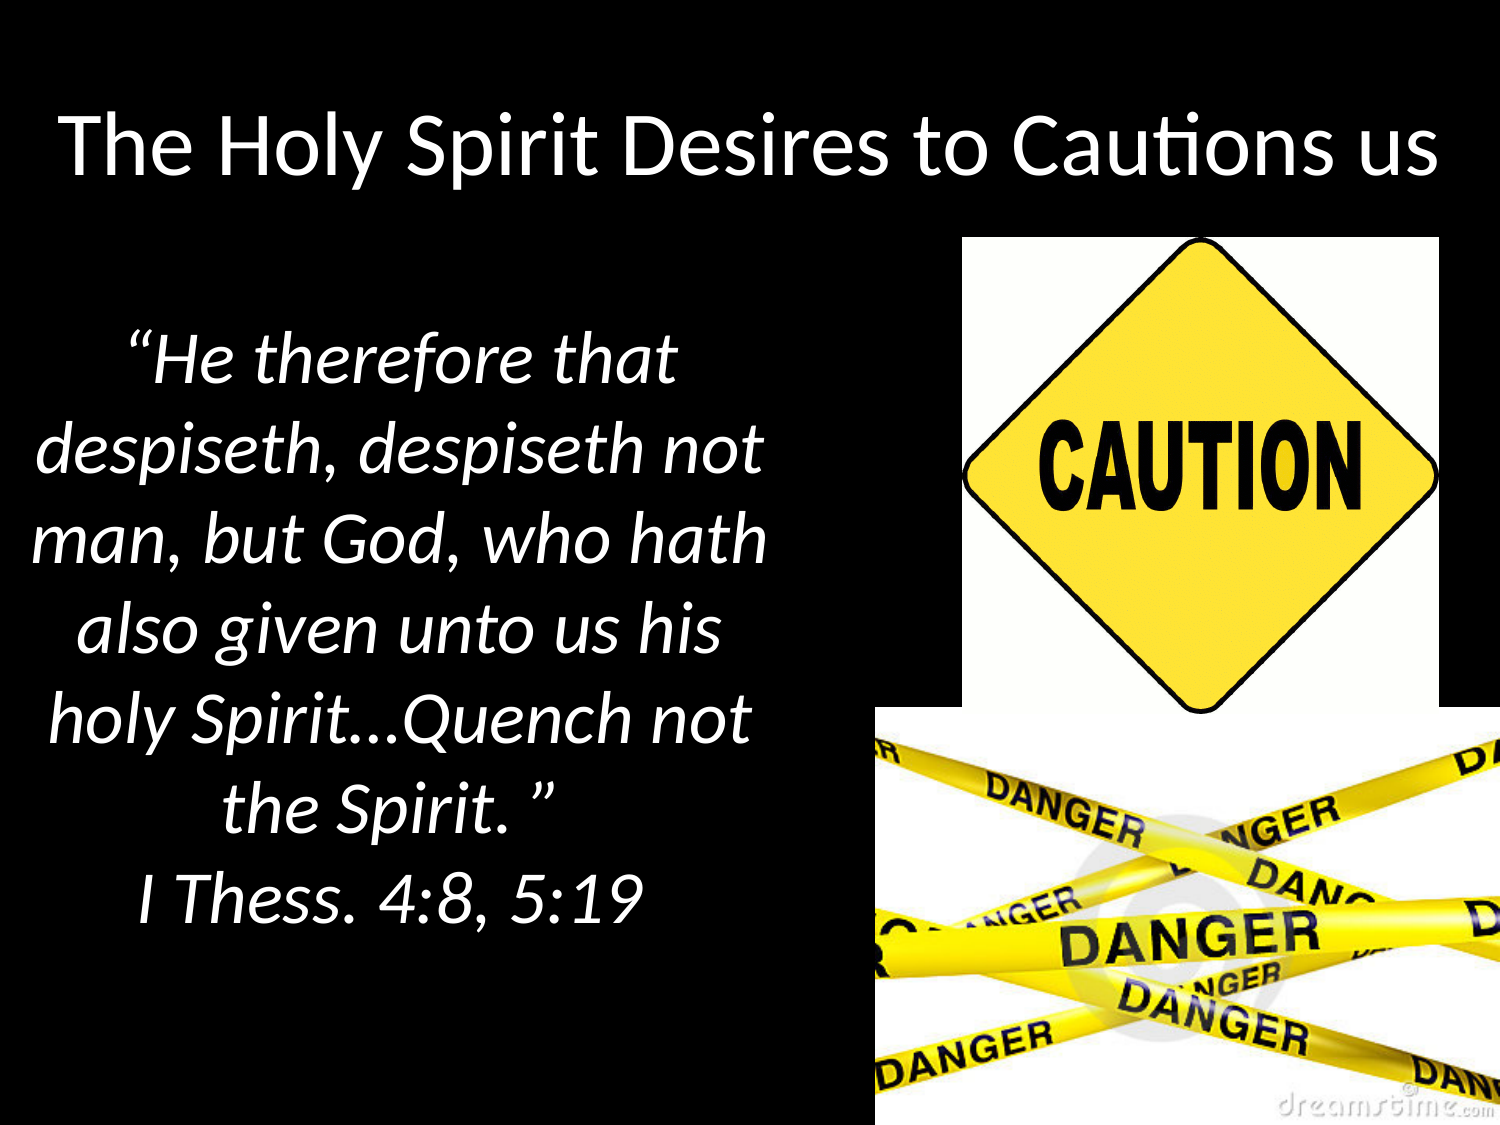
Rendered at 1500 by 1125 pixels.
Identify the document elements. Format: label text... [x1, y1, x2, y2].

text_box “He therefore that despiseth, despiseth not man, but God, who hath also given unto us his holy Spirit…Quench not the Spirit. ” I Thess. 4:8, 5:19 [0, 301, 800, 947]
title The Holy Spirit Desires to Cautions us [0, 45, 1500, 233]
picture [874, 237, 1500, 1125]
